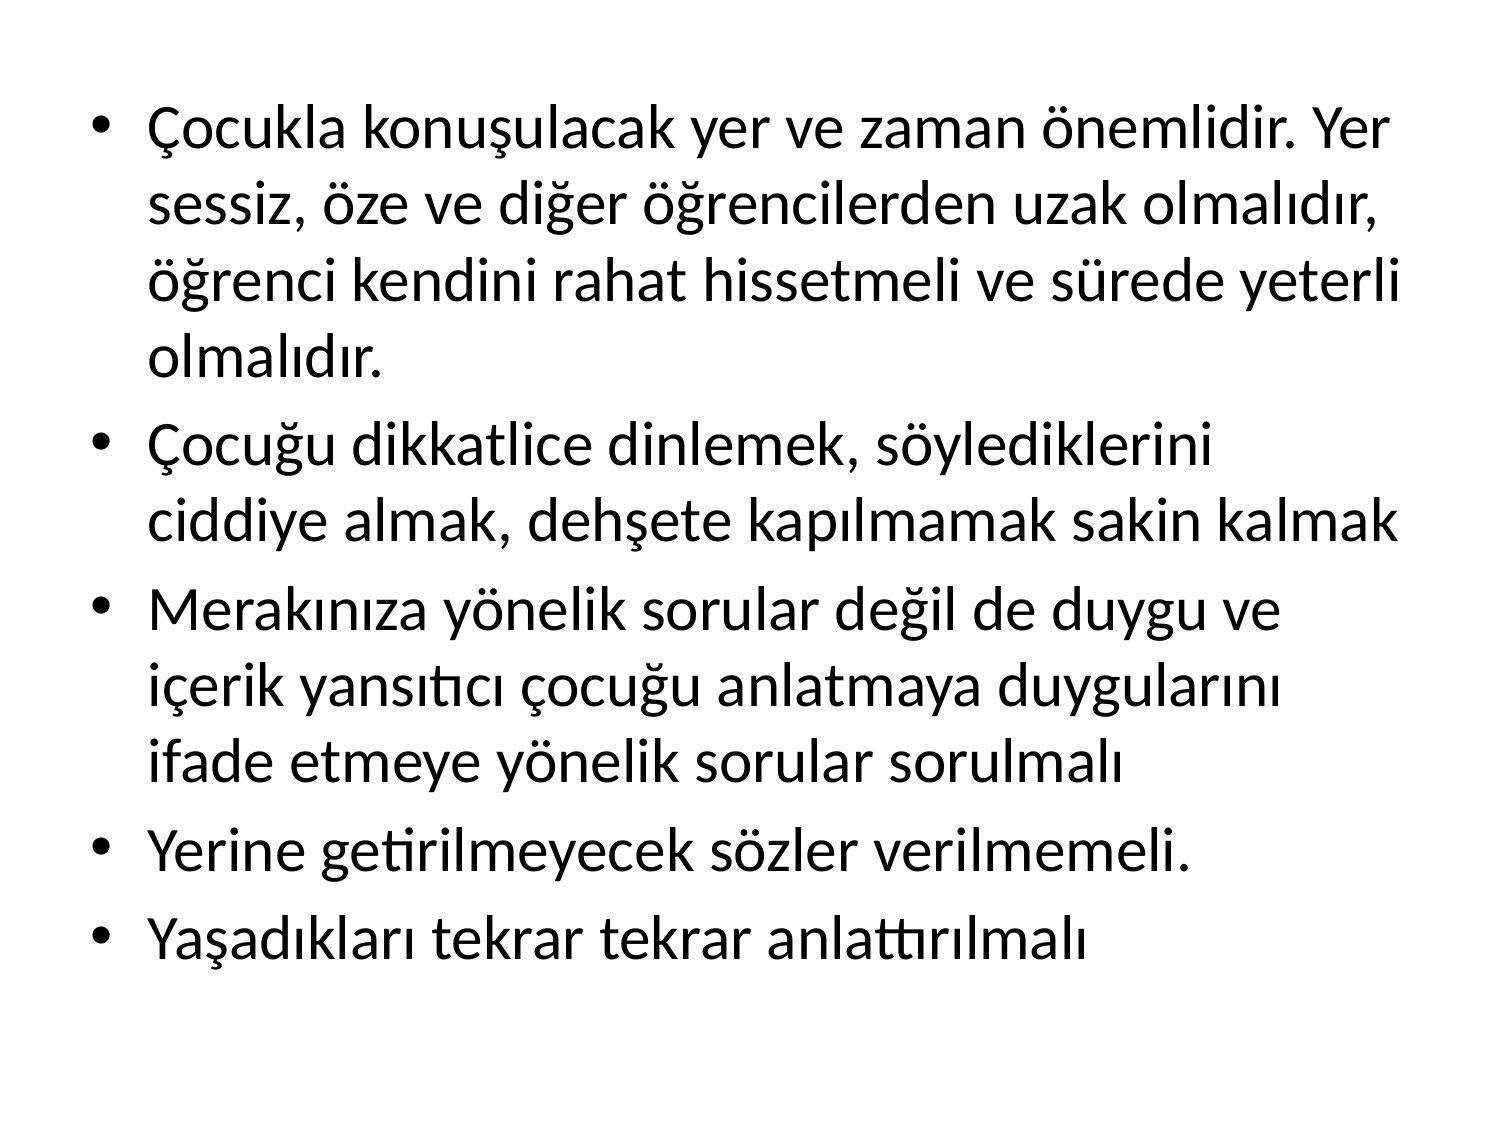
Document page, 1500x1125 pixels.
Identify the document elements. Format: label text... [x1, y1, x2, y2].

list Çocukla konuşulacak yer ve zaman önemlidir. Yer sessiz, öze ve diğer öğrencilerden uzak olmalıdır, öğrenci kendini rahat hissetmeli ve sürede yeterli olmalıdır. Çocuğu dikkatlice dinlemek, söylediklerini ciddiye almak, dehşete kapılmamak sakin kalmak Merakınıza yönelik sorular değil de duygu ve içerik yansıtıcı çocuğu anlatmaya duygularını ifade etmeye yönelik sorular sorulmalı Yerine getirilmeyecek sözler verilmemeli. Yaşadıkları tekrar tekrar anlattırılmalı [75, 78, 1425, 1005]
